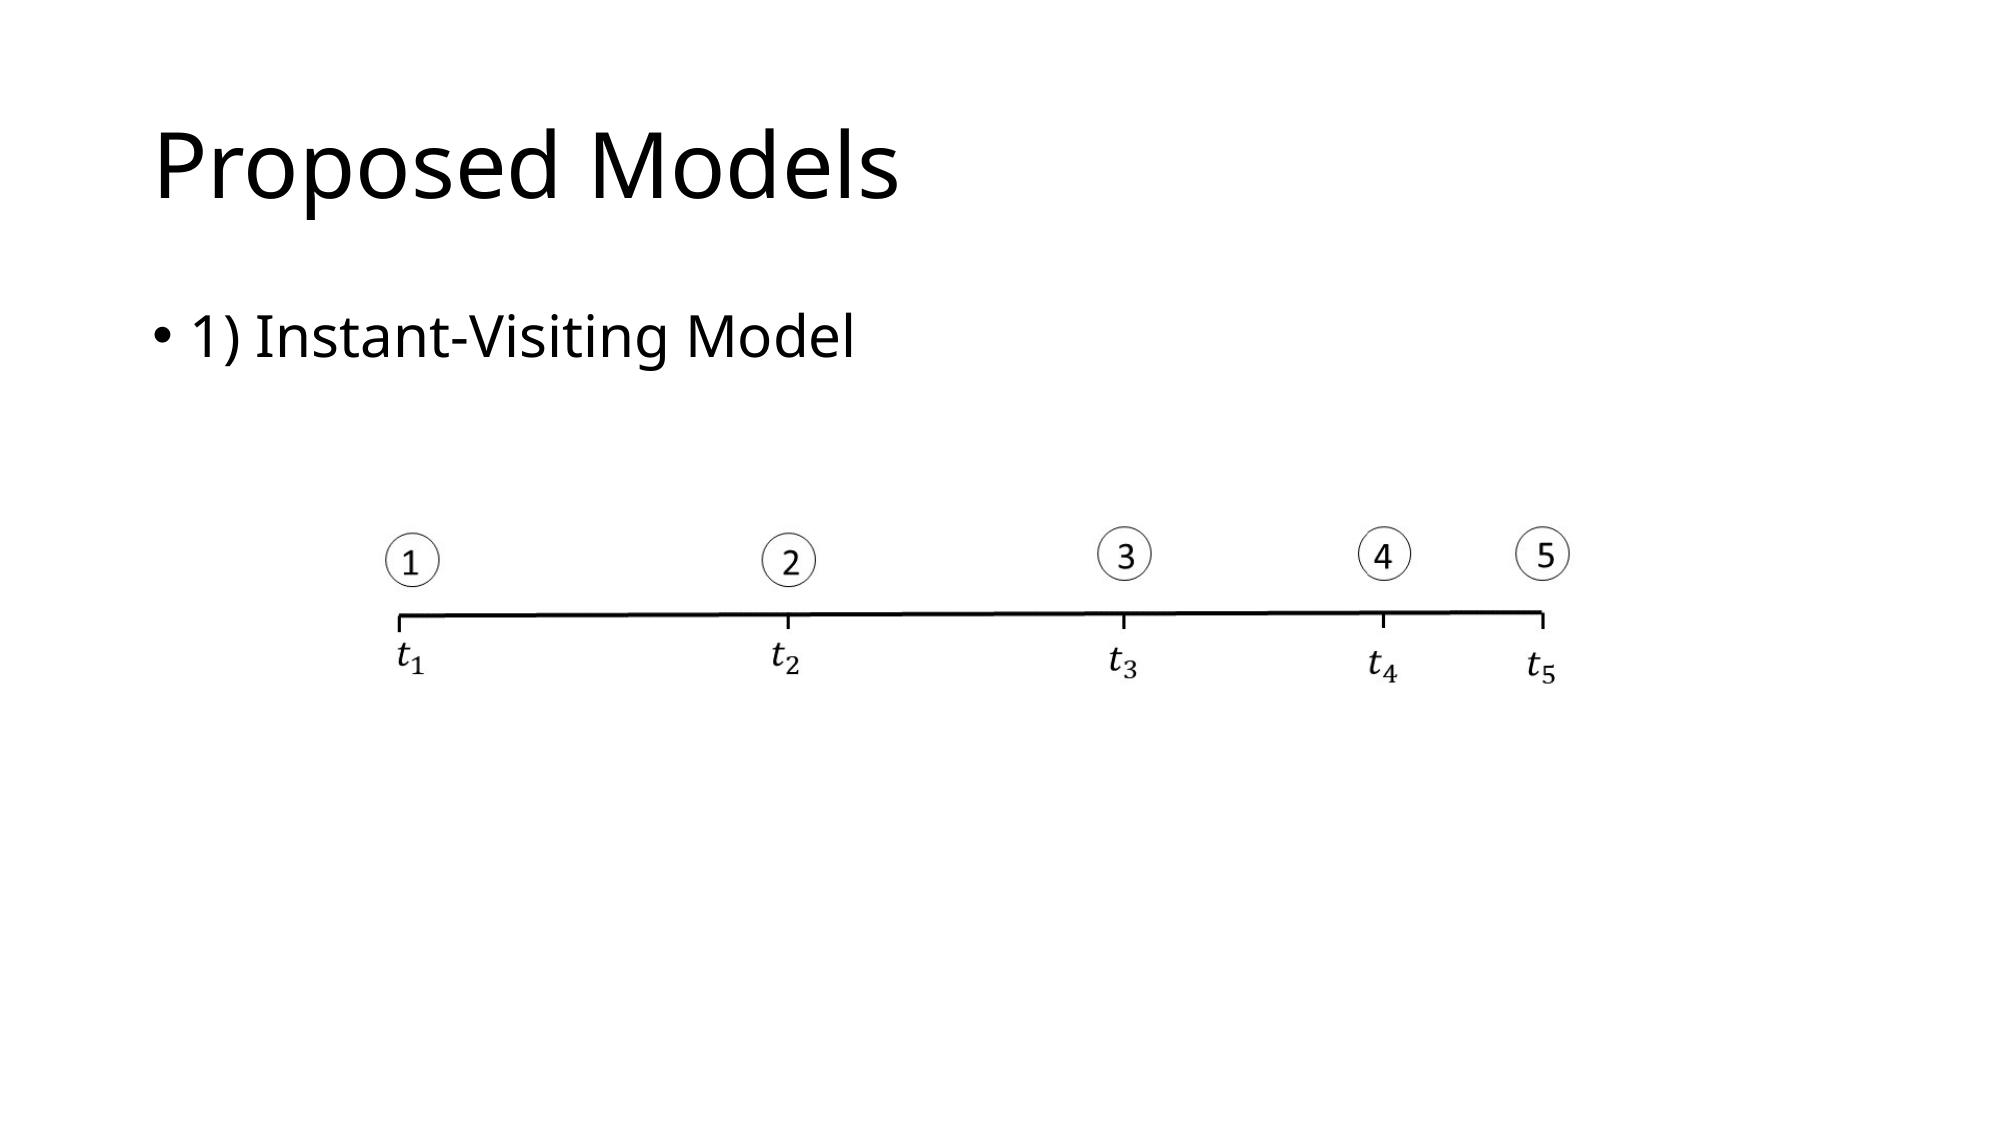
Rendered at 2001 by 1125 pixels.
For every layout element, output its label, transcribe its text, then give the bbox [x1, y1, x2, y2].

list 1) Instant-Visiting Model [137, 299, 1863, 1014]
title Proposed Models [137, 59, 1863, 278]
picture [377, 520, 1579, 693]
